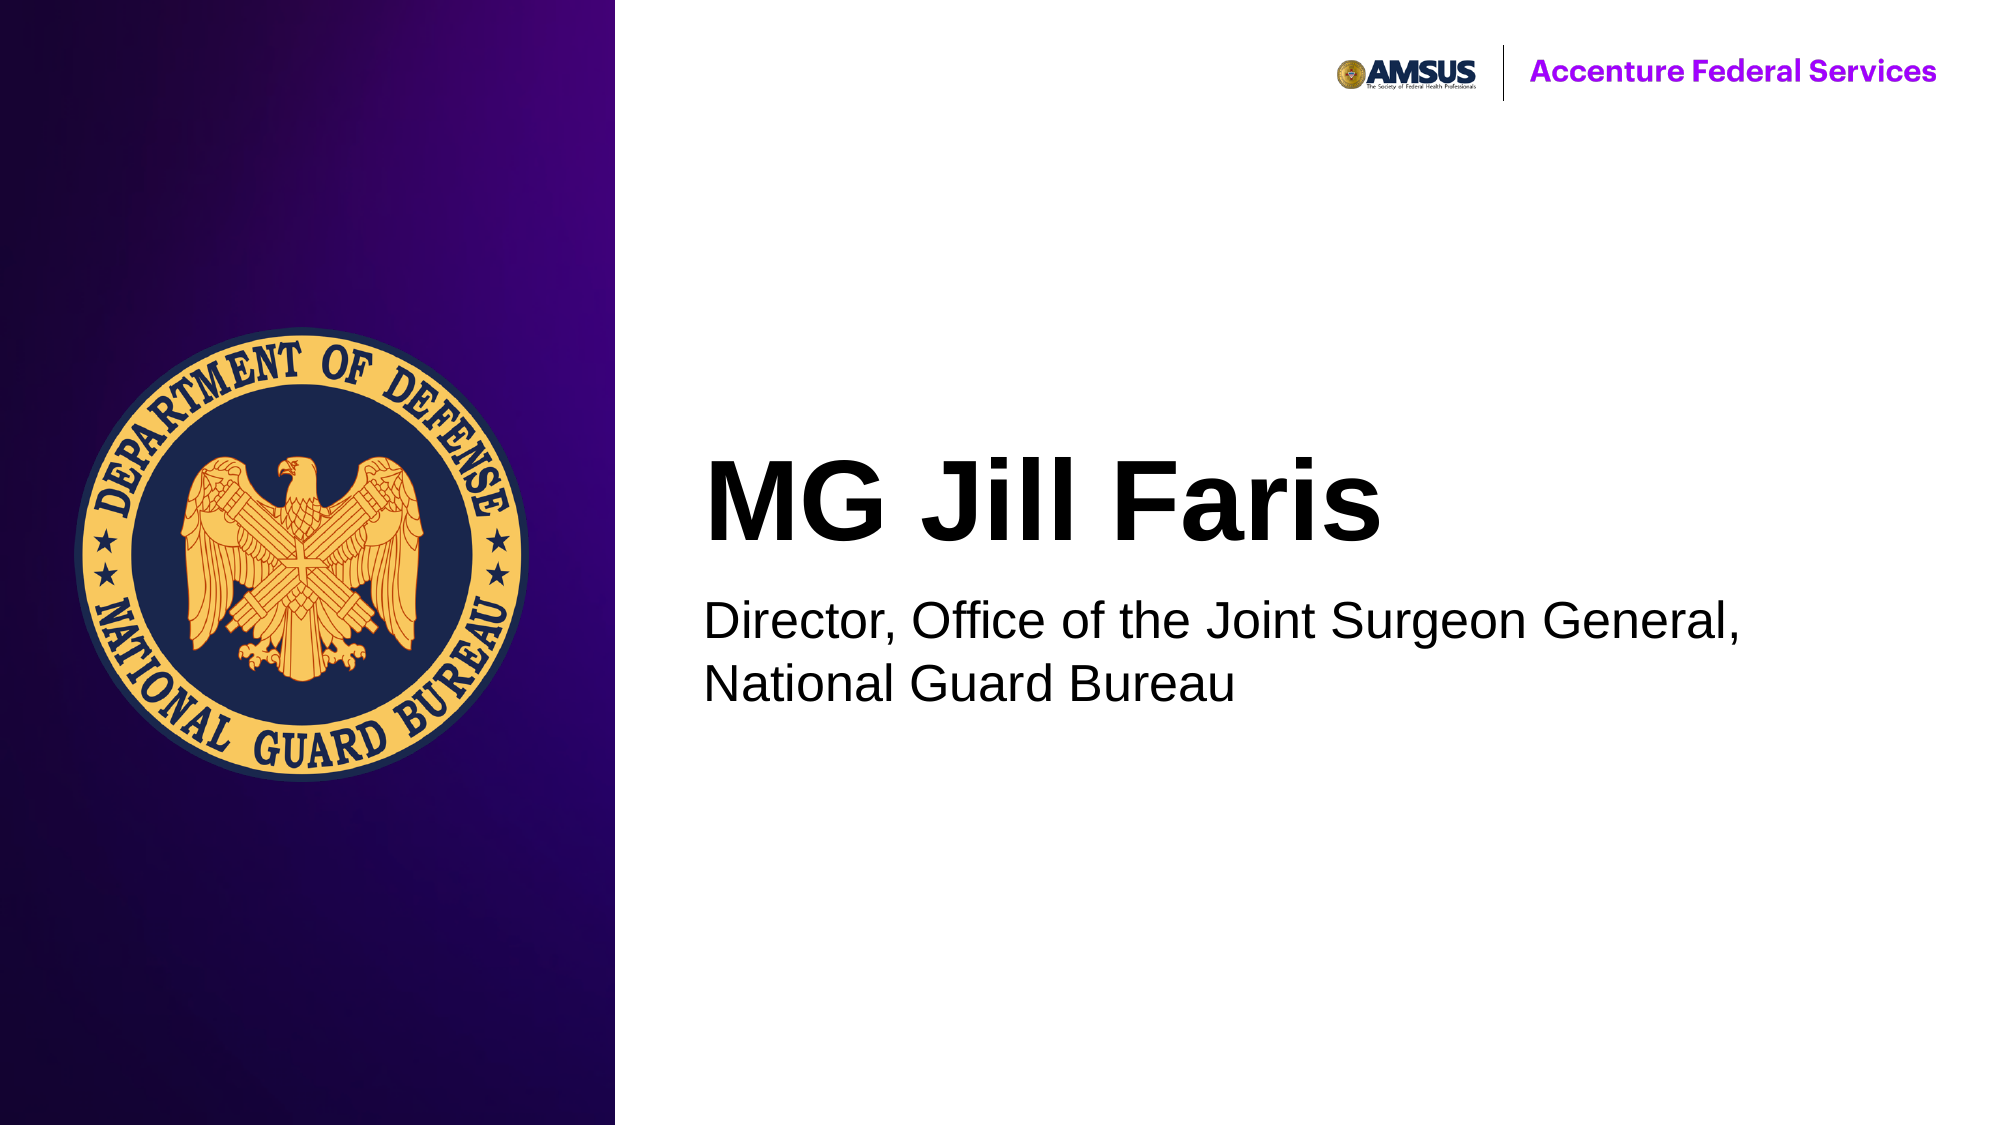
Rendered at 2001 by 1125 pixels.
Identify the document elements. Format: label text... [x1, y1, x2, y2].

picture [1335, 58, 1477, 91]
title MG Jill Faris [689, 422, 1504, 585]
picture [0, 0, 615, 1125]
text_box Director, Office of the Joint Surgeon General, National Guard Bureau [703, 586, 1812, 782]
picture [1529, 58, 1936, 83]
